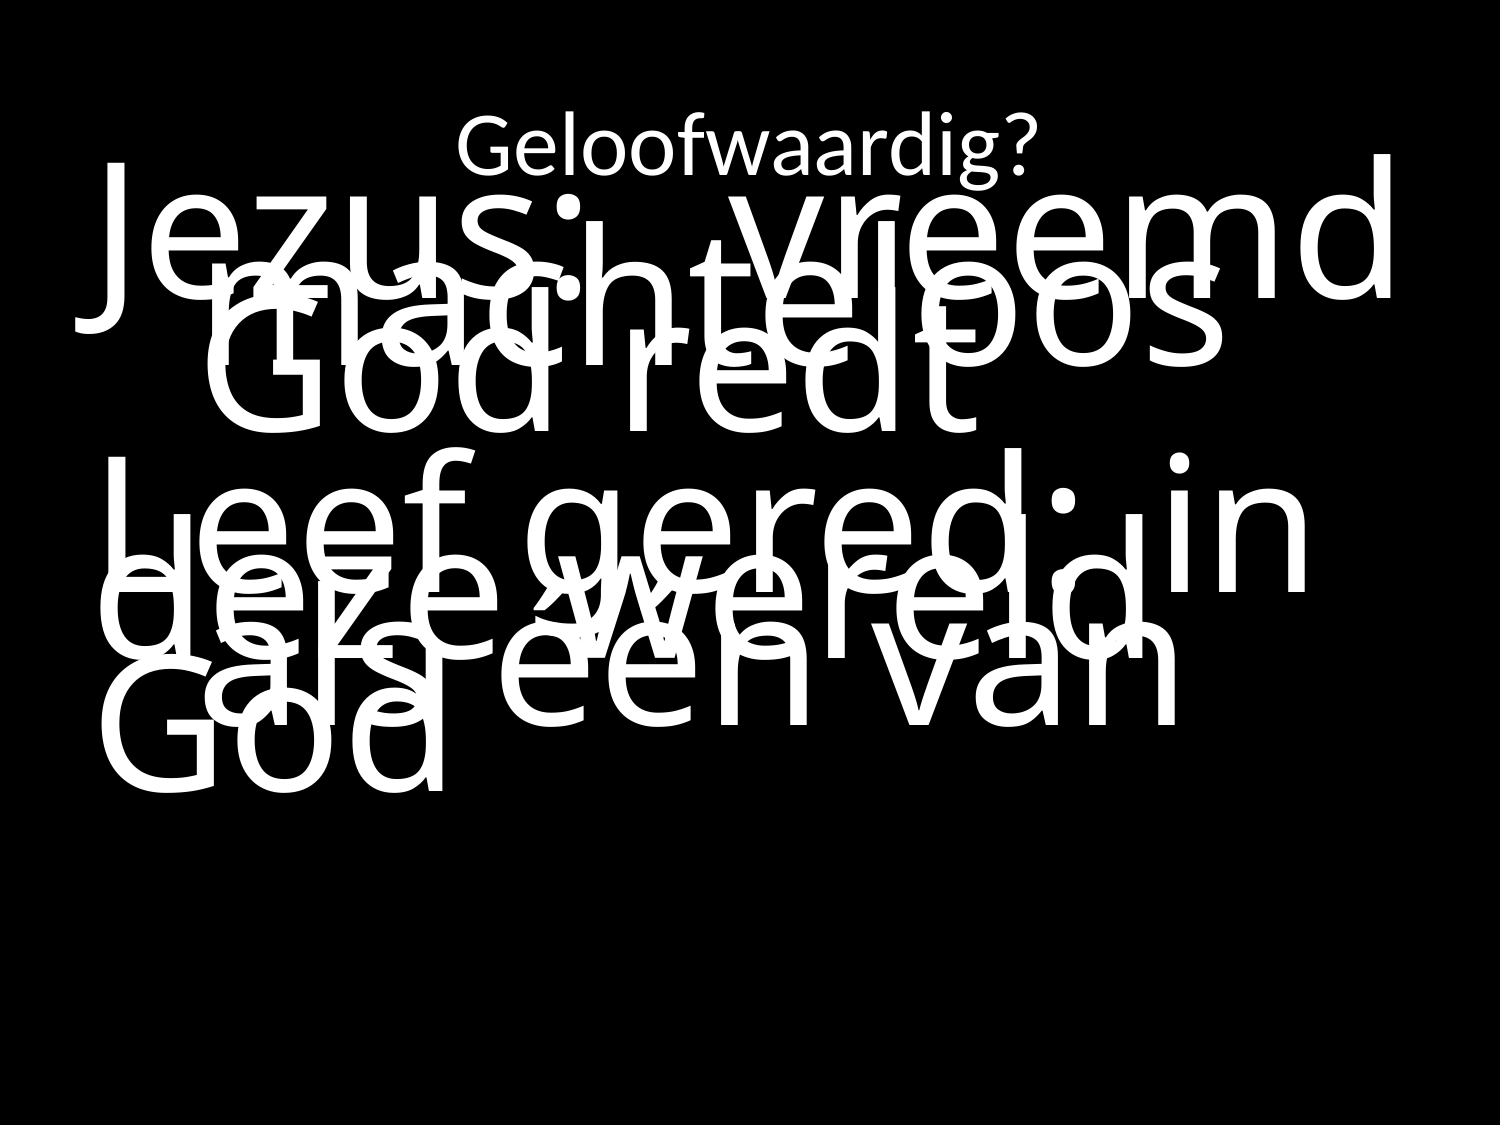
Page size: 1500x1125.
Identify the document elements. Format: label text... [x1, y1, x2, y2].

list Jezus: vreemd machteloos God redt Leef gered: in deze wereld als één van God [75, 262, 1425, 1005]
title Geloofwaardig? [75, 45, 1425, 233]
